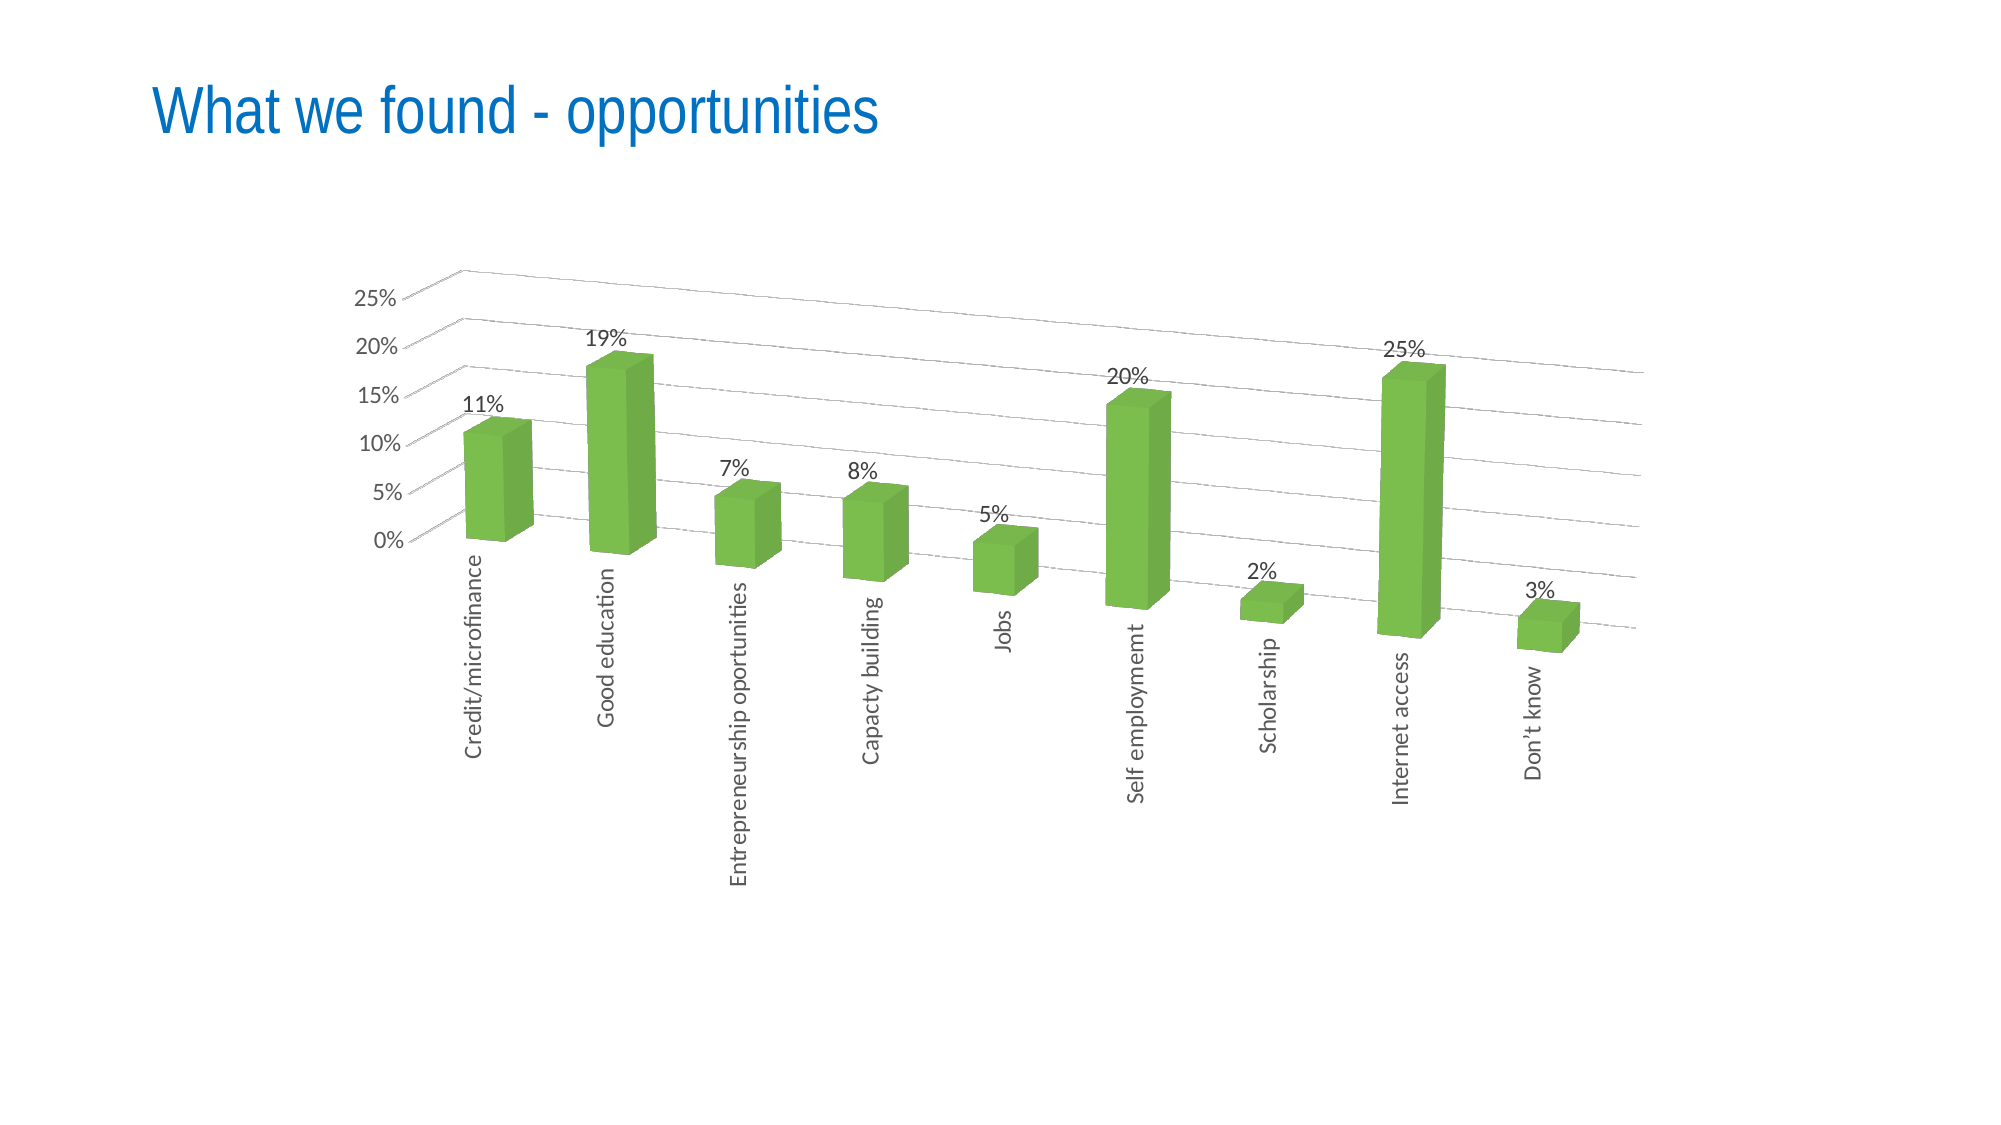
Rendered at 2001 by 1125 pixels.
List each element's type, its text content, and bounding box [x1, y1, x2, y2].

chart [137, 252, 1863, 997]
title What we found - opportunities [137, 59, 1863, 165]
